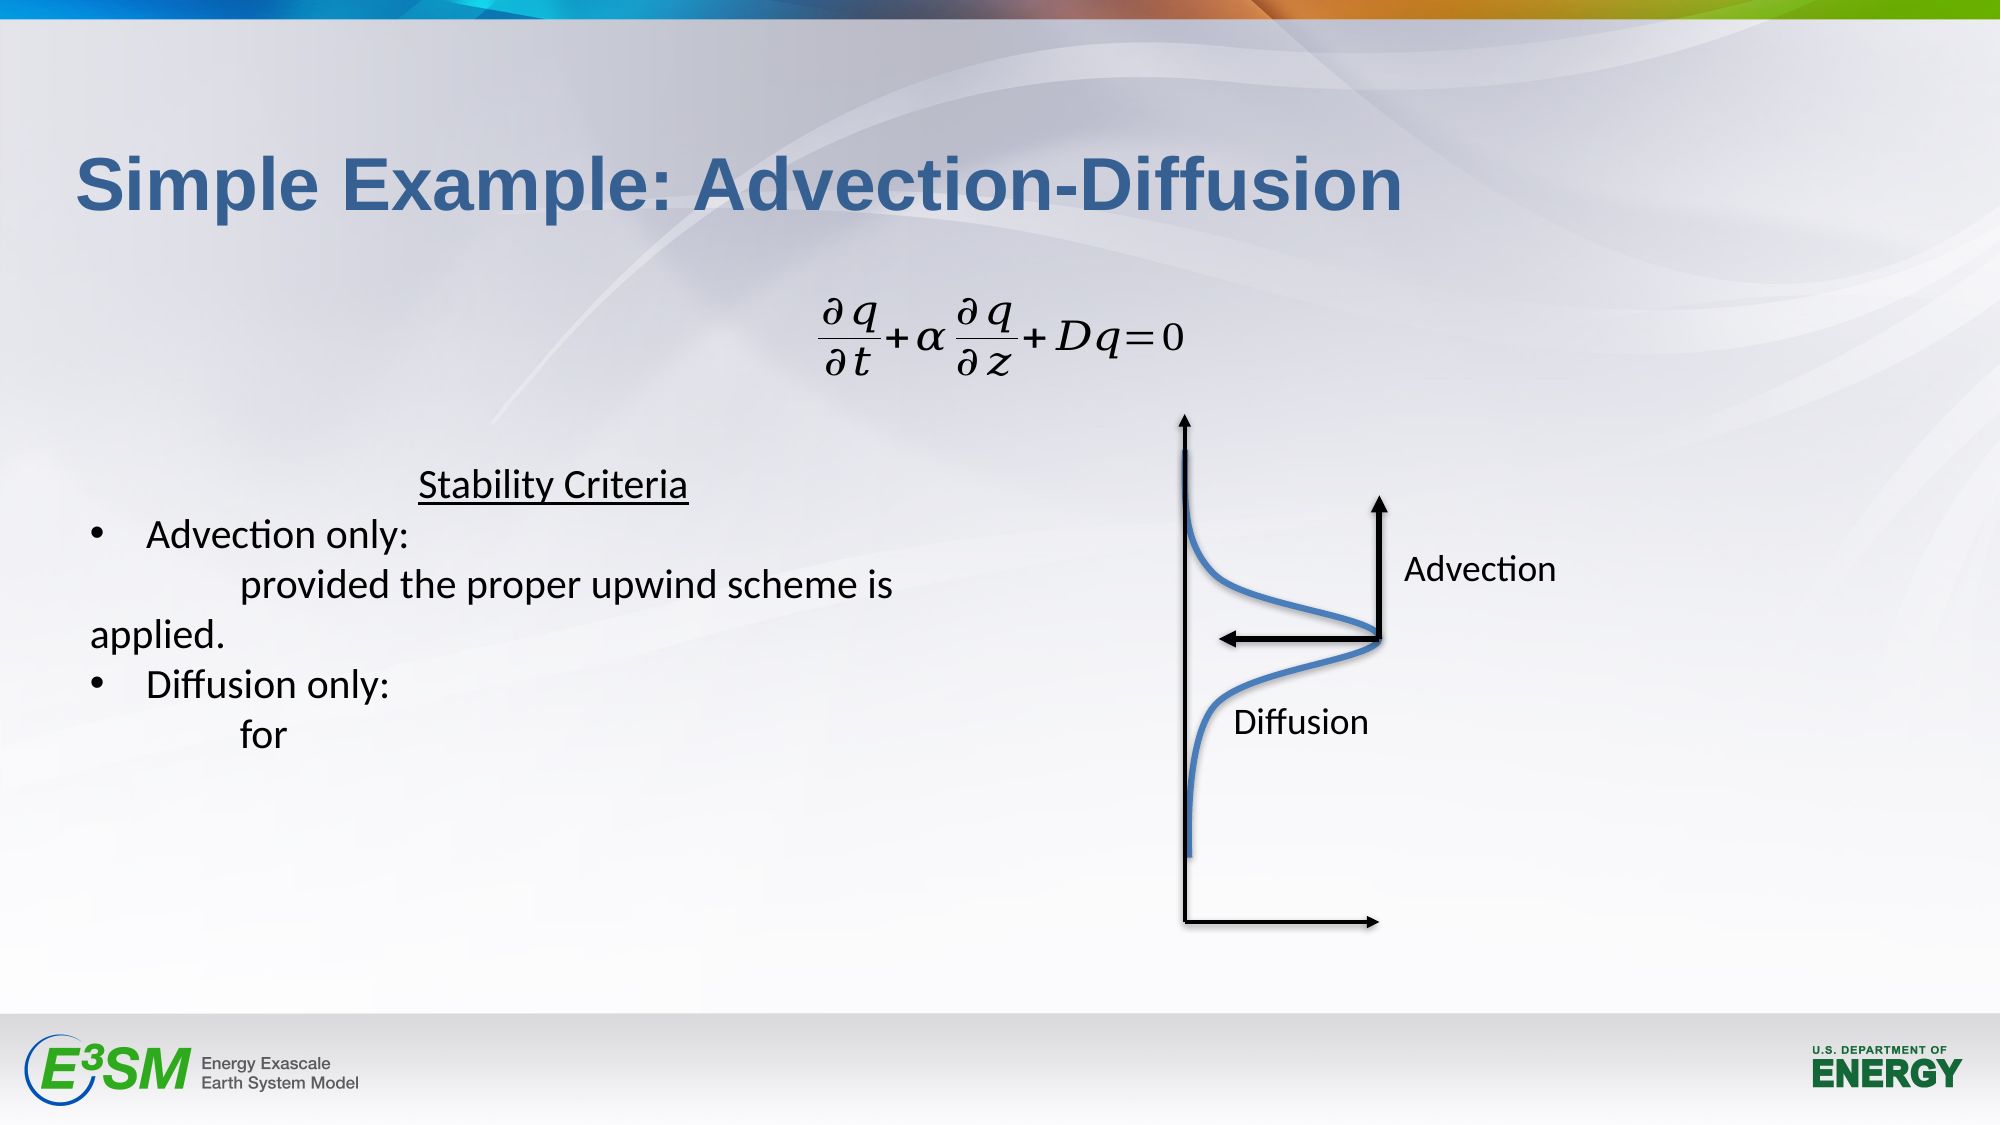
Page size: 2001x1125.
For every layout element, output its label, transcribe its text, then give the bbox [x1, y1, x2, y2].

text_box Diffusion [1218, 689, 1504, 750]
picture [0, 0, 2000, 1125]
title Simple Example: Advection-Diffusion [75, 45, 1925, 225]
text_box Advection [1389, 536, 1675, 597]
text_box [1192, 535, 1371, 782]
